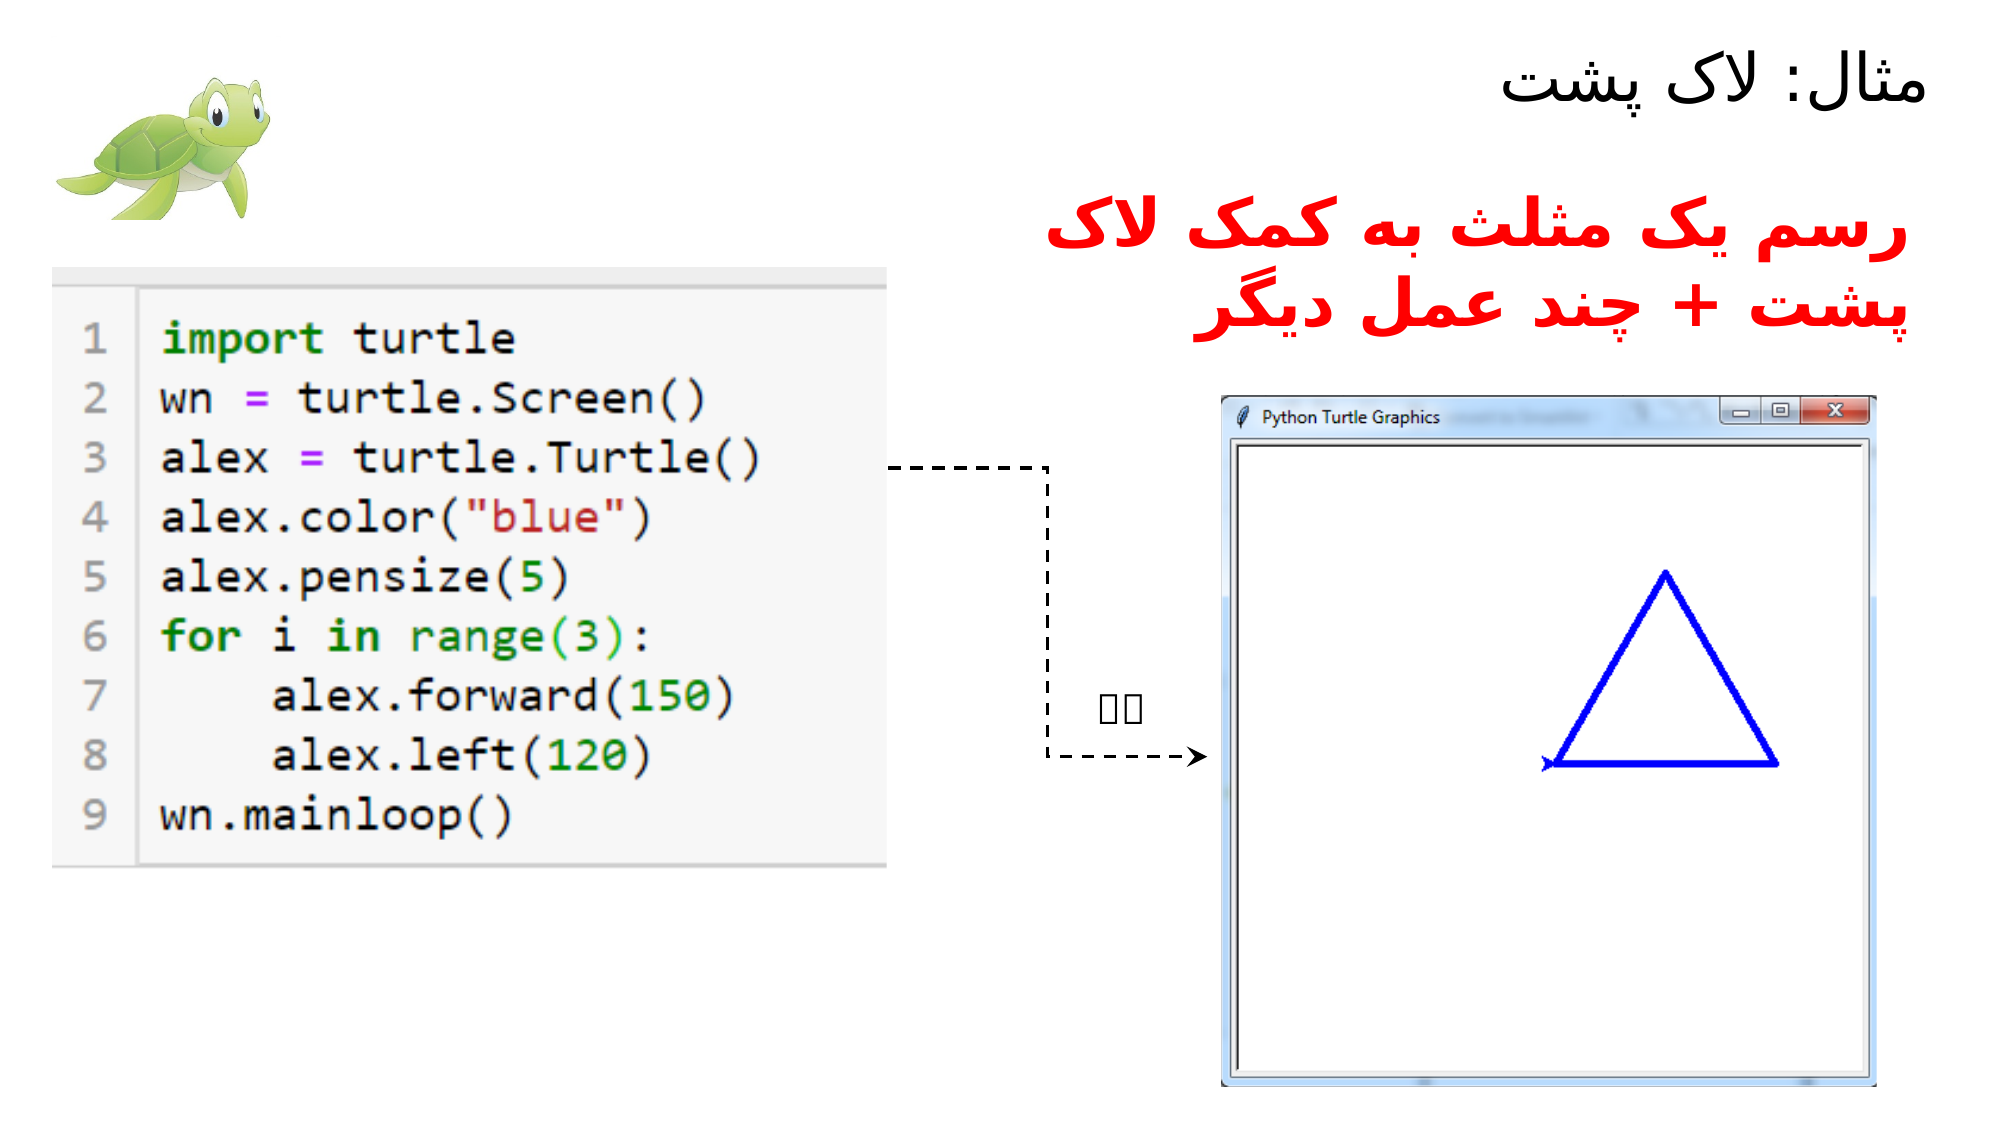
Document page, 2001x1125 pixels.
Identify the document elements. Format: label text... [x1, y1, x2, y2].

picture [1220, 395, 1877, 1088]
text_box رسم یک مثلث به کمک لاک پشت + چند عمل دیگر [909, 171, 1927, 347]
text_box مثال: لاک پشت [1484, 27, 1945, 122]
picture [52, 267, 887, 879]
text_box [888, 467, 1208, 757]
picture [51, 36, 294, 221]
